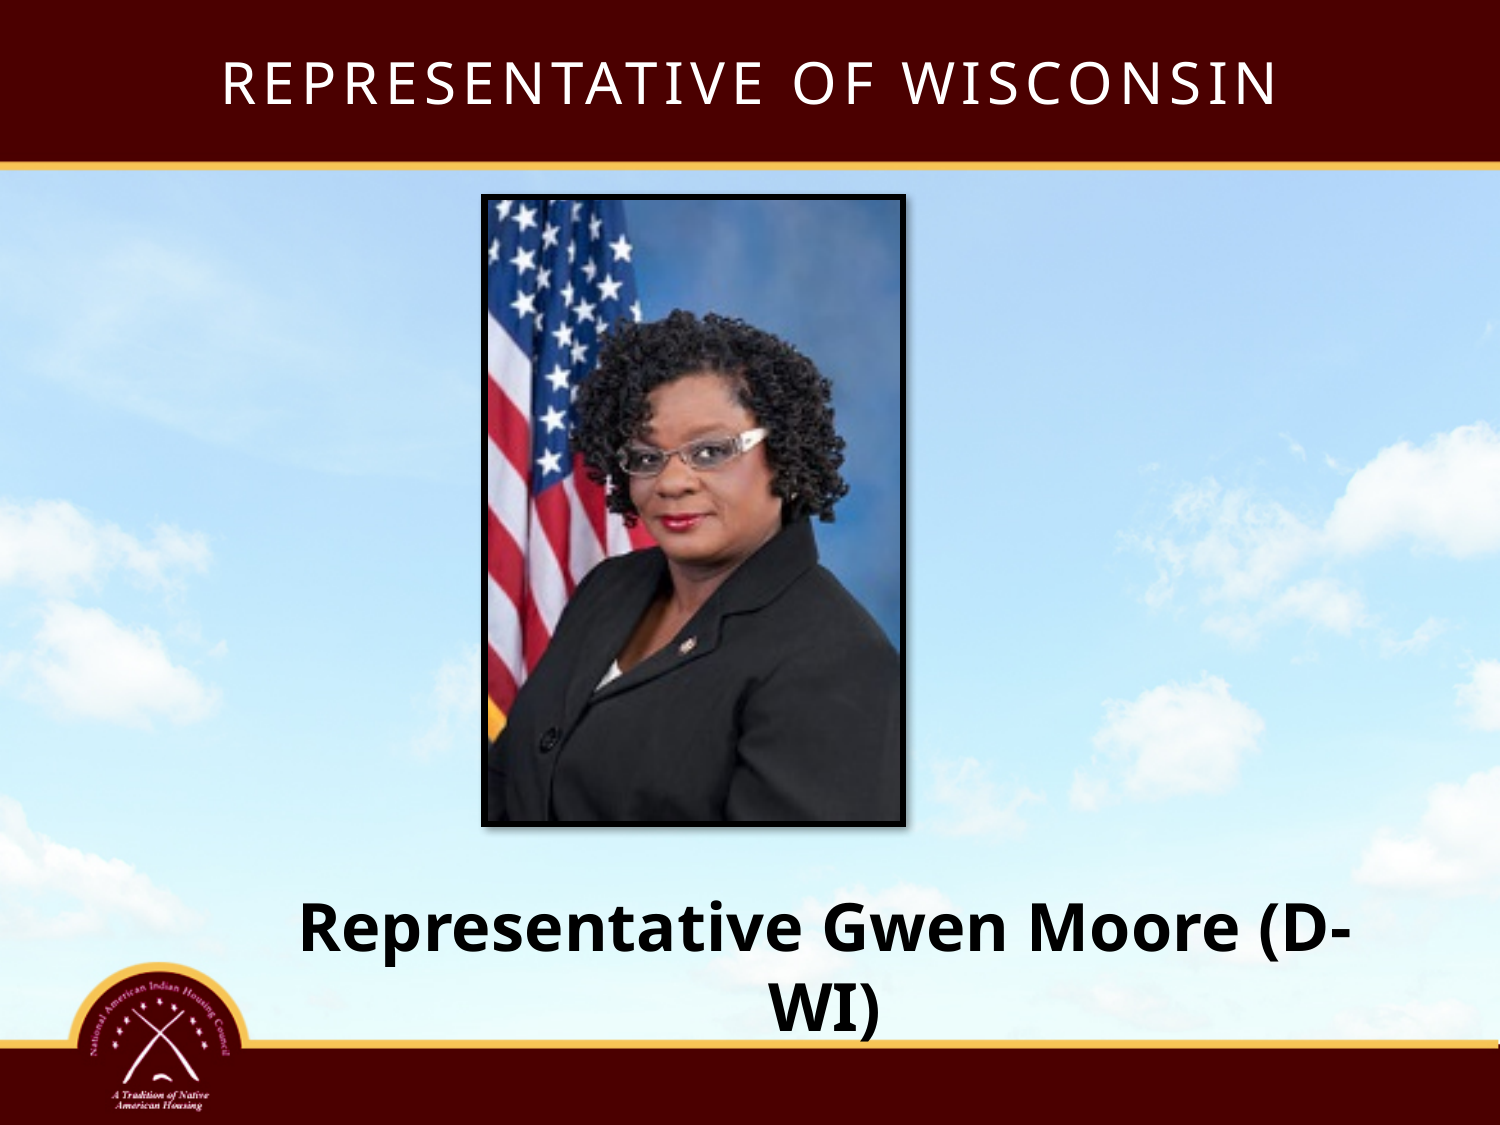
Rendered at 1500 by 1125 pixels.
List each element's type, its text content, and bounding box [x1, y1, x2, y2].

title REPRESENTATIVE OF WISCONSIN [75, 0, 1425, 163]
text_box Representative Gwen Moore (D-WI) [249, 876, 1400, 1052]
picture [0, 0, 1500, 1125]
